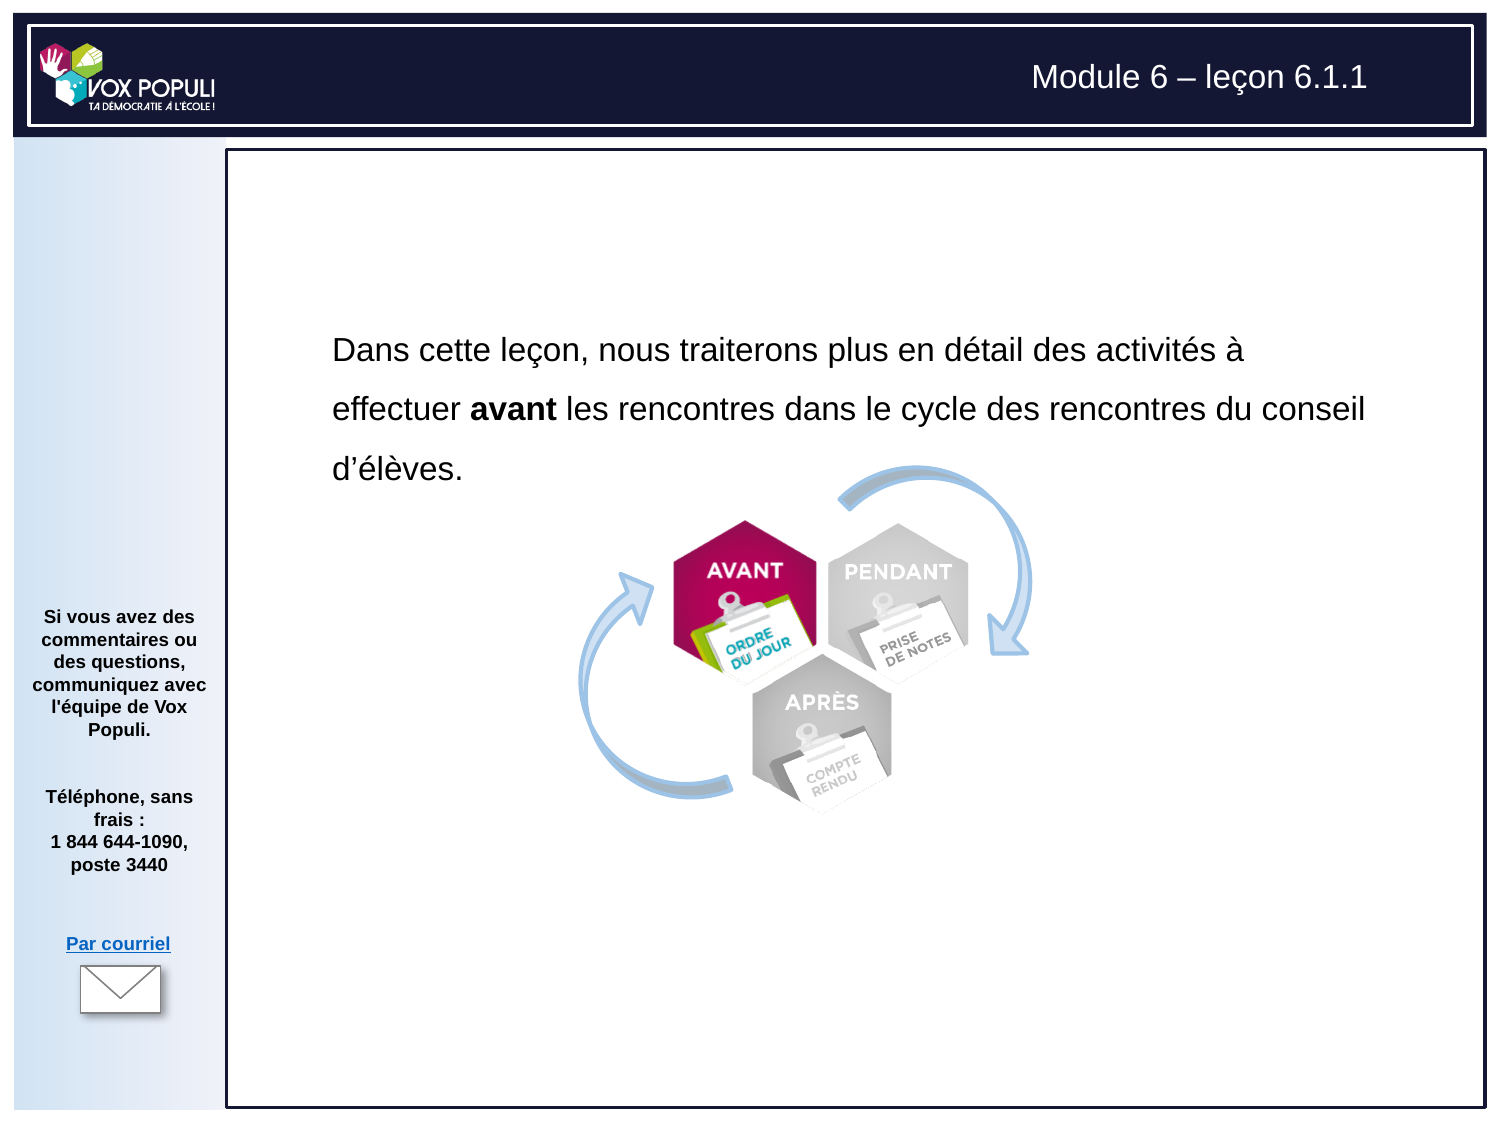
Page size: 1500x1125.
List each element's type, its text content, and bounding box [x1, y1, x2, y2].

picture [39, 42, 215, 111]
text_box [837, 465, 1033, 656]
text_box [578, 571, 663, 796]
title Dans cette leçon, nous traiterons plus en détail des activités à effectuer avant les rencontres dans le cycle des rencontres du conseil d’élèves. [317, 300, 1395, 434]
picture [663, 511, 981, 828]
